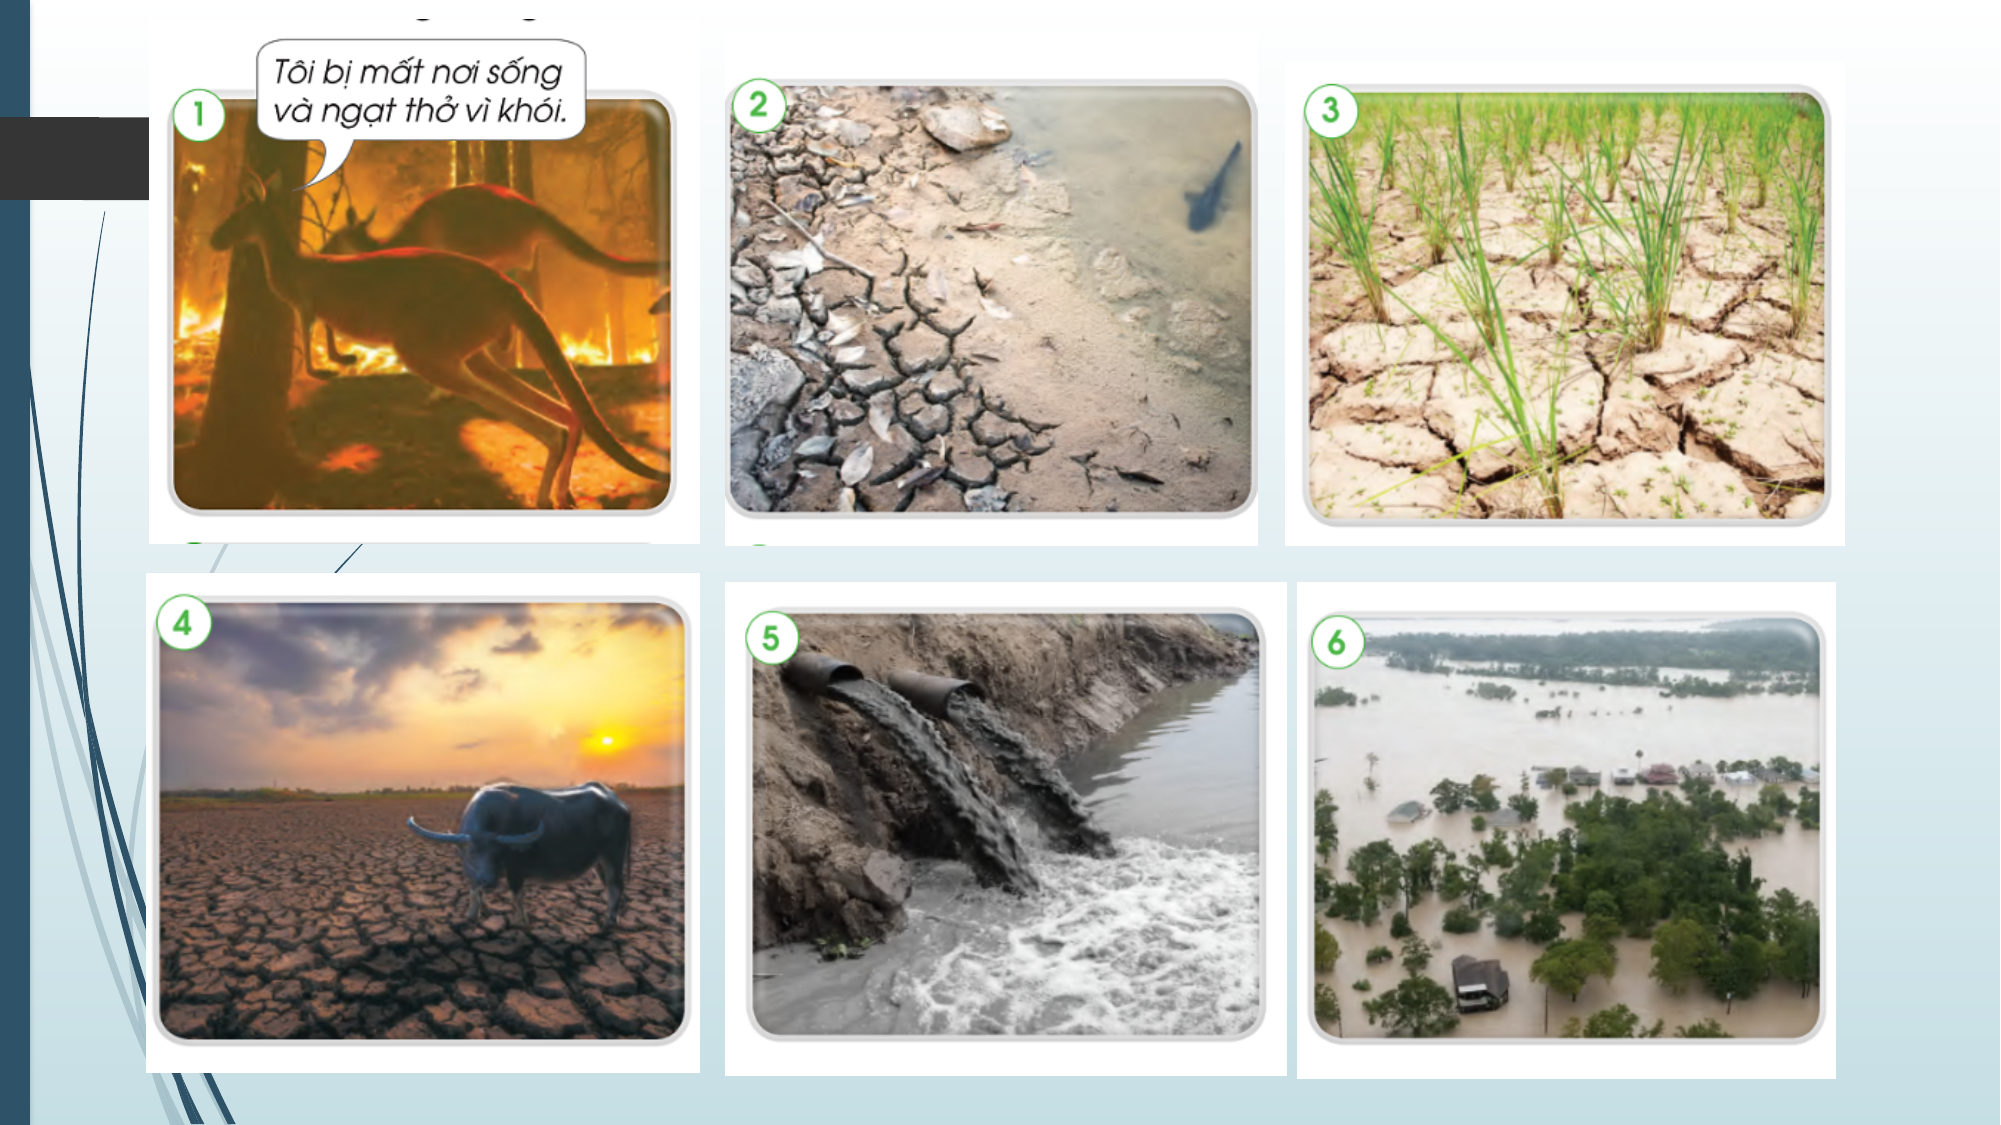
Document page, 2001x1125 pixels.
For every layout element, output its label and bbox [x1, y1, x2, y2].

picture [1285, 62, 1846, 546]
picture [149, 19, 701, 544]
picture [724, 33, 1258, 546]
picture [145, 573, 701, 1074]
picture [1297, 582, 1836, 1079]
picture [724, 582, 1288, 1077]
